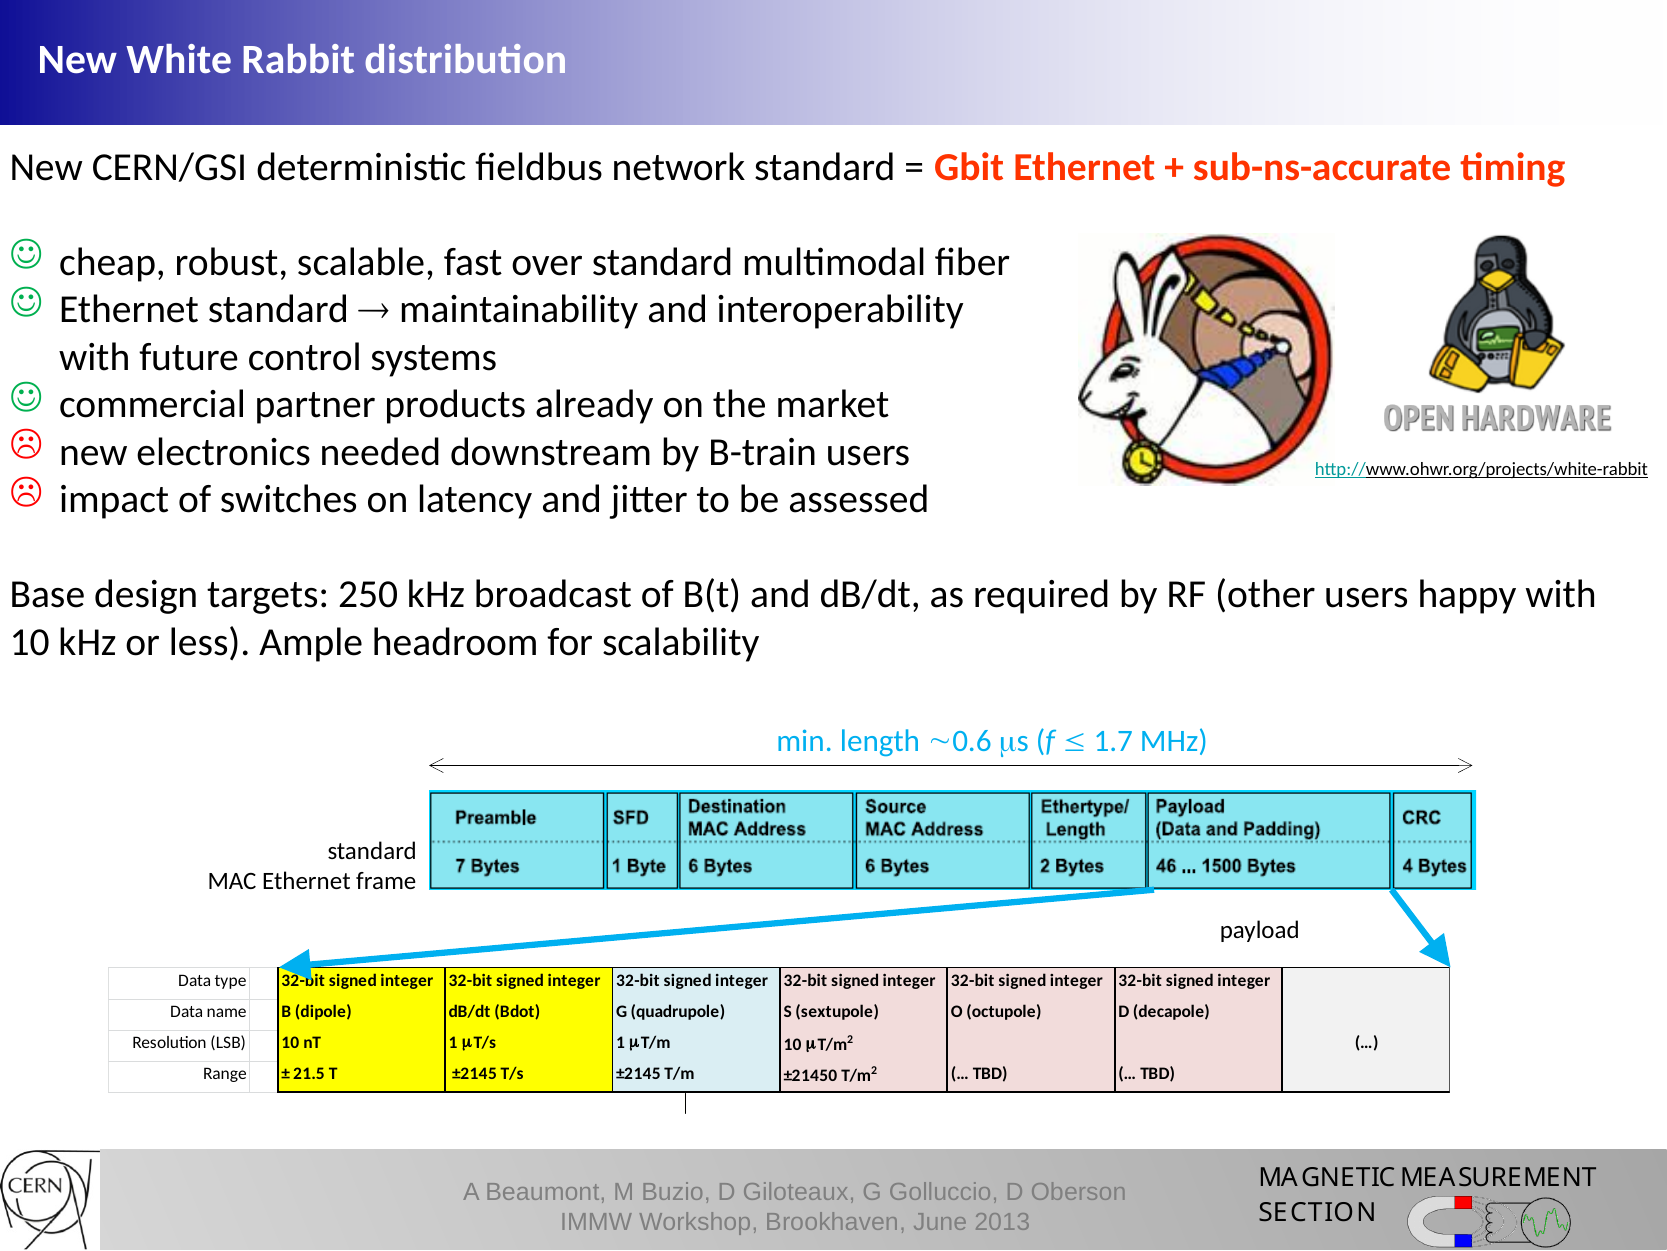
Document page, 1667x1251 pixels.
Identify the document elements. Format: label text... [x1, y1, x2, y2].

text_box New CERN/GSI deterministic fieldbus network standard = Gbit Ethernet + sub-ns-accurate timing cheap, robust, scalable, fast over standard multimodal fiber Ethernet standard  maintainability and interoperability with future control systems commercial partner products already on the market new electronics needed downstream by B-train users impact of switches on latency and jitter to be assessed Base design targets: 250 kHz broadcast of B(t) and dB/dt, as required by RF (other users happy with 10 kHz or less). Ample headroom for scalability [9, 140, 1646, 664]
picture [0, 1149, 100, 1250]
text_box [1078, 232, 1667, 488]
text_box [108, 712, 1477, 1114]
text_box New White Rabbit distribution [22, 24, 583, 90]
